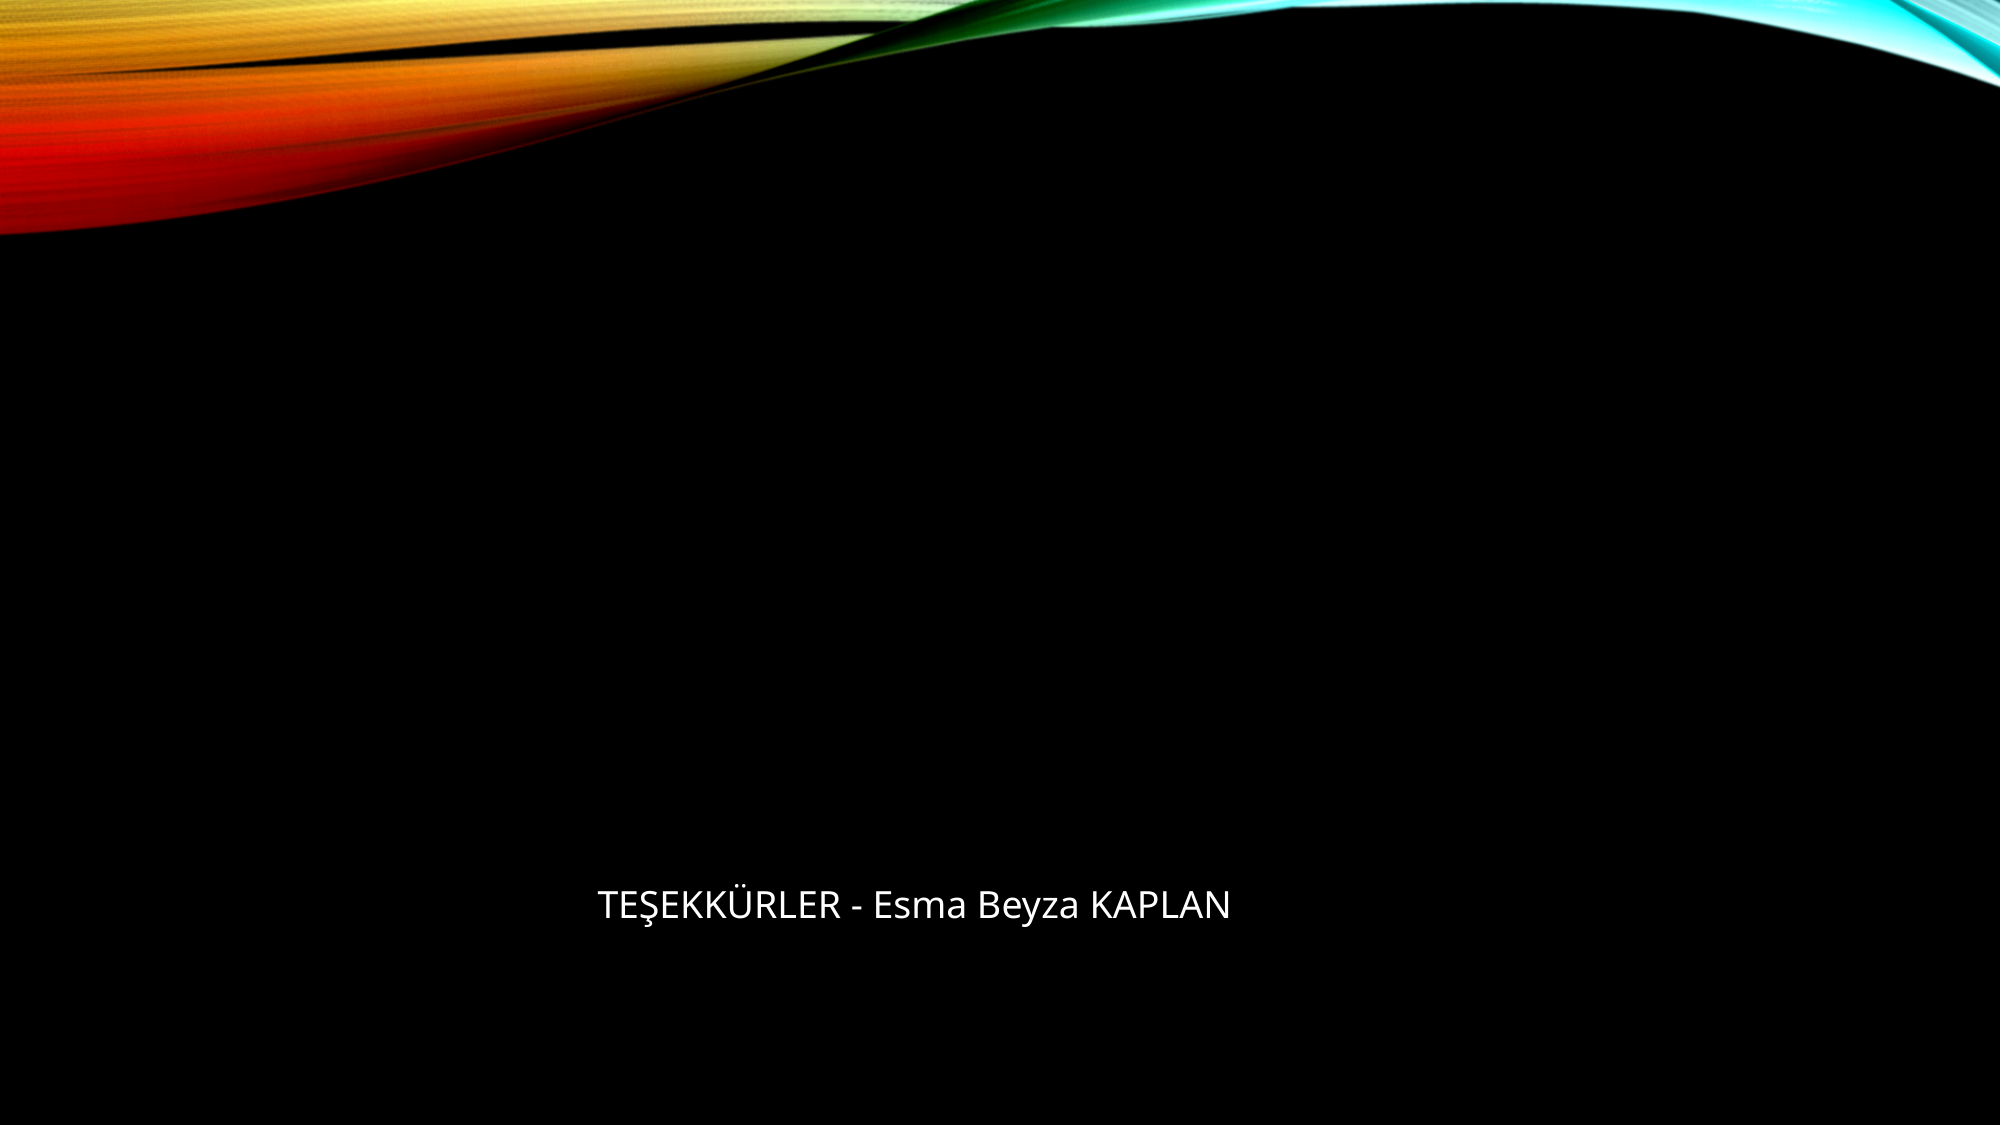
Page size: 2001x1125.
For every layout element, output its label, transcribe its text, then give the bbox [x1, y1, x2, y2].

picture [0, 0, 2000, 237]
text_box TEŞEKKÜRLER - Esma Beyza KAPLAN [582, 874, 1883, 934]
